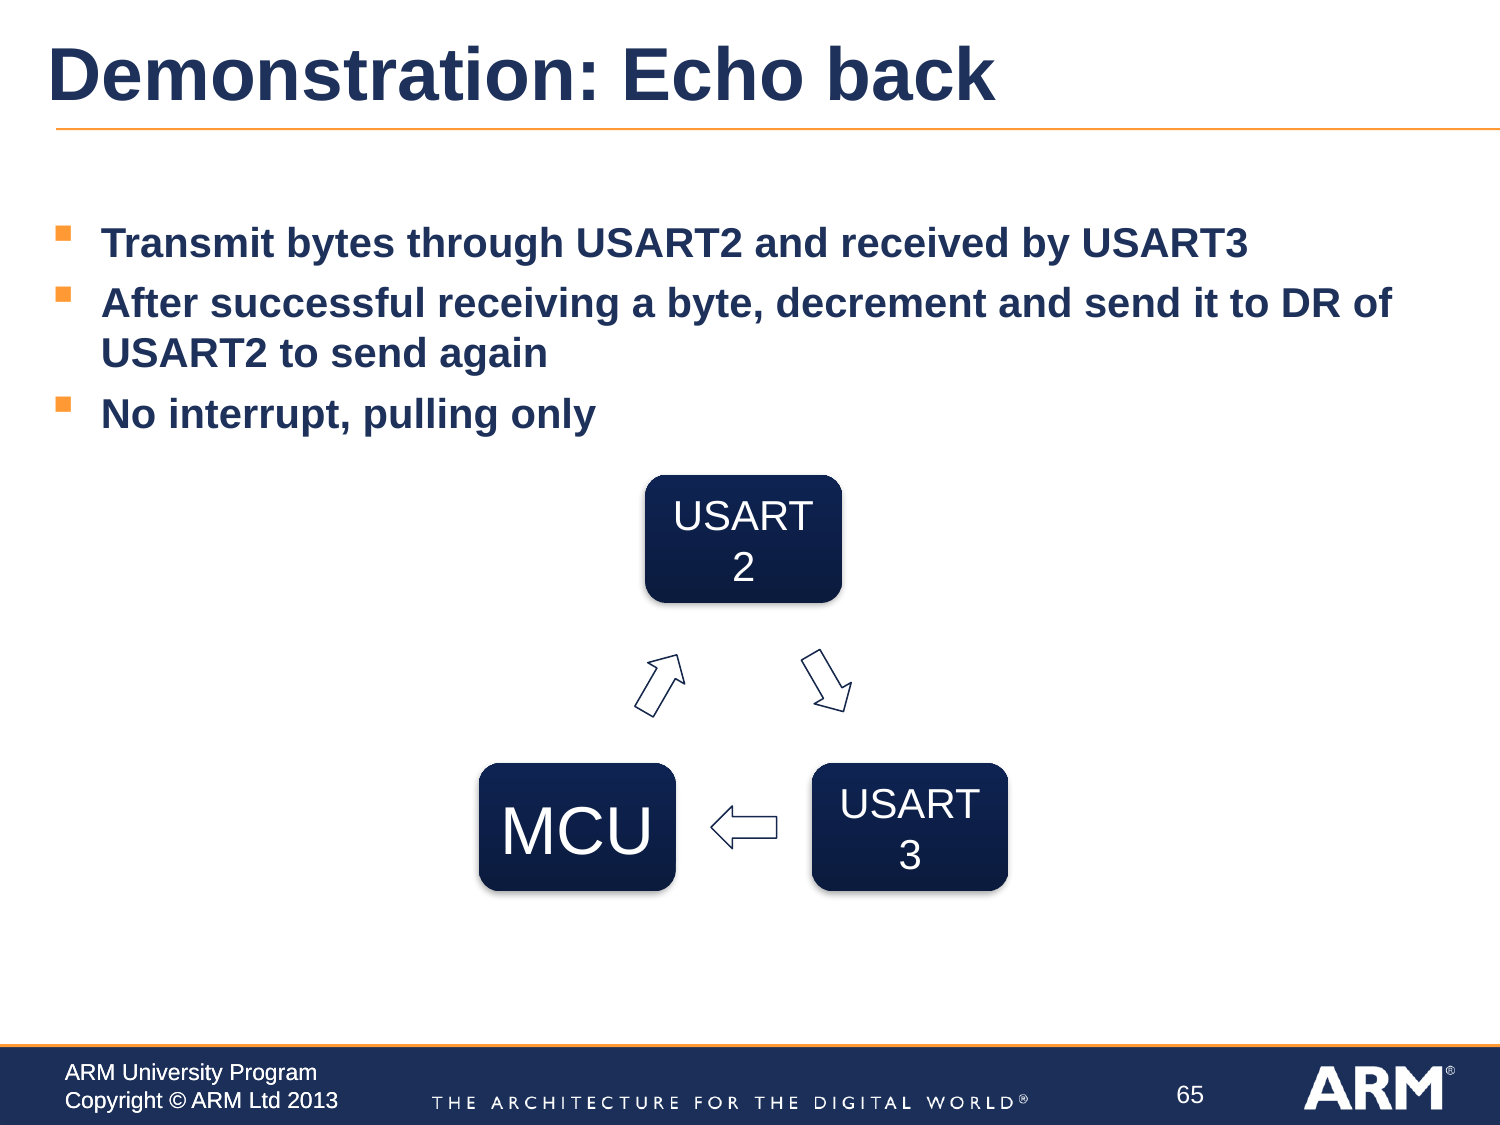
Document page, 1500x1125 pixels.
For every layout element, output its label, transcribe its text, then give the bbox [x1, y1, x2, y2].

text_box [349, 474, 1138, 988]
title Demonstration: Echo back [34, 1, 1500, 141]
picture [0, 1048, 1500, 1125]
list Transmit bytes through USART2 and received by USART3 After successful receiving a byte, decrement and send it to DR of USART2 to send again No interrupt, pulling only [38, 148, 1476, 1039]
